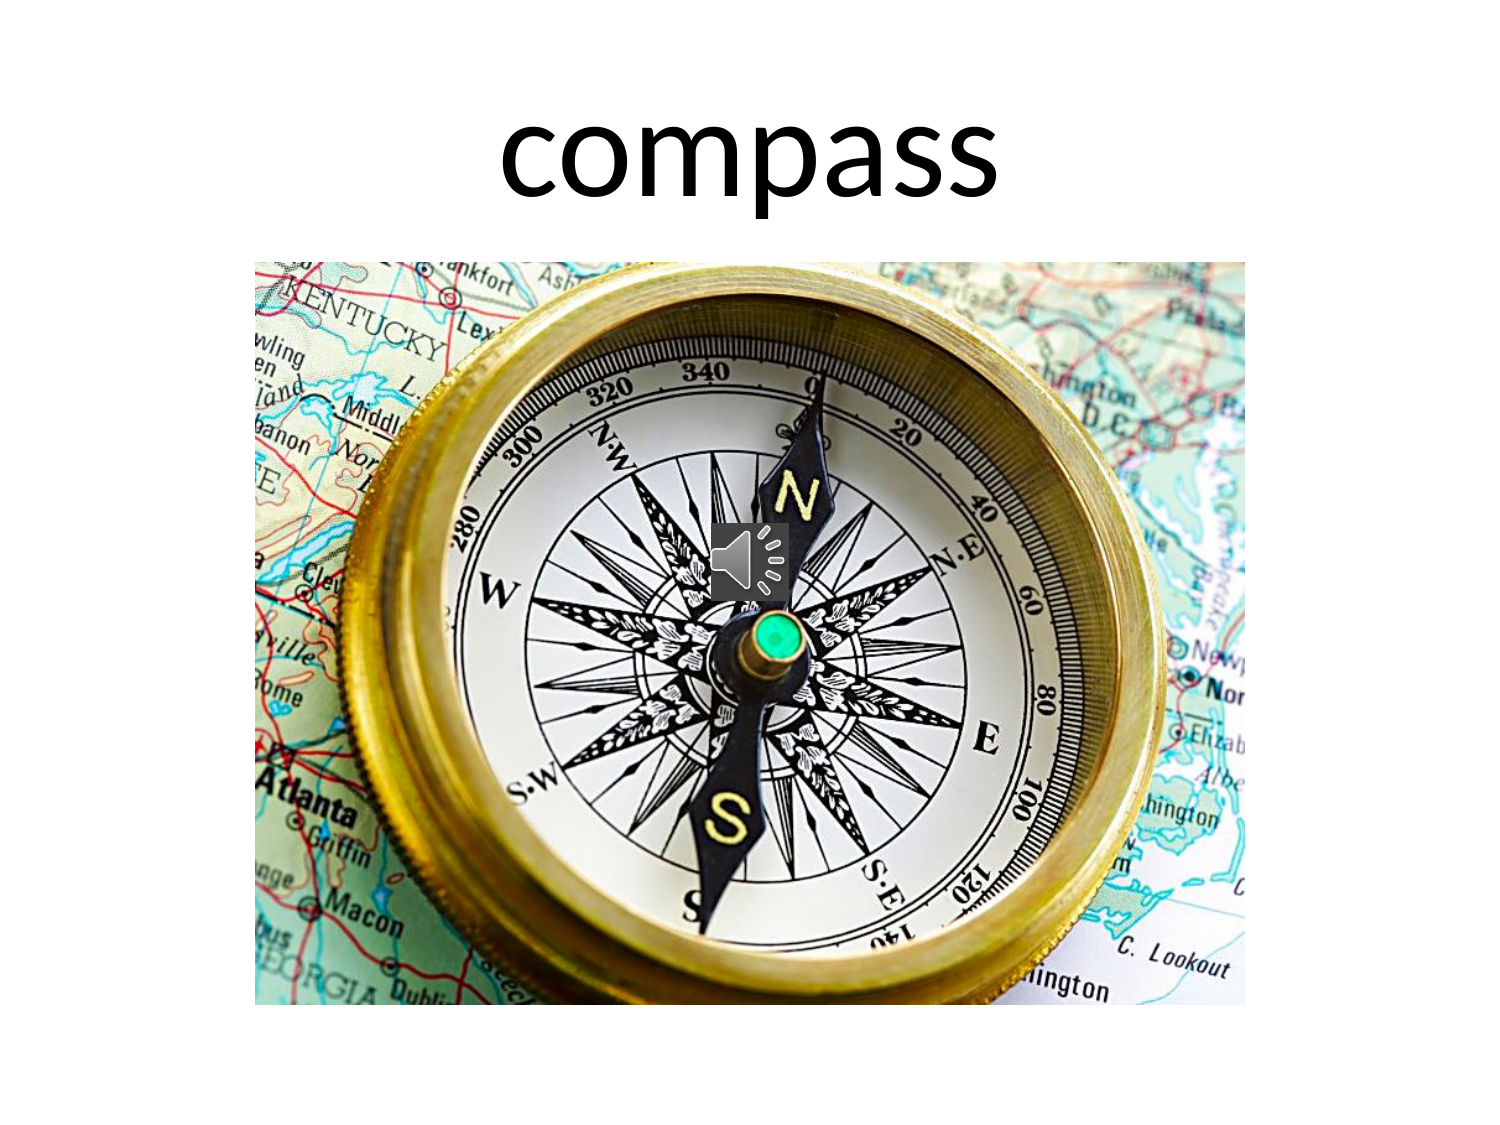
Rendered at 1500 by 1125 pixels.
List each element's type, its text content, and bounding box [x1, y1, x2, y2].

picture [709, 522, 791, 603]
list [254, 262, 1246, 1006]
title compass [75, 45, 1425, 233]
